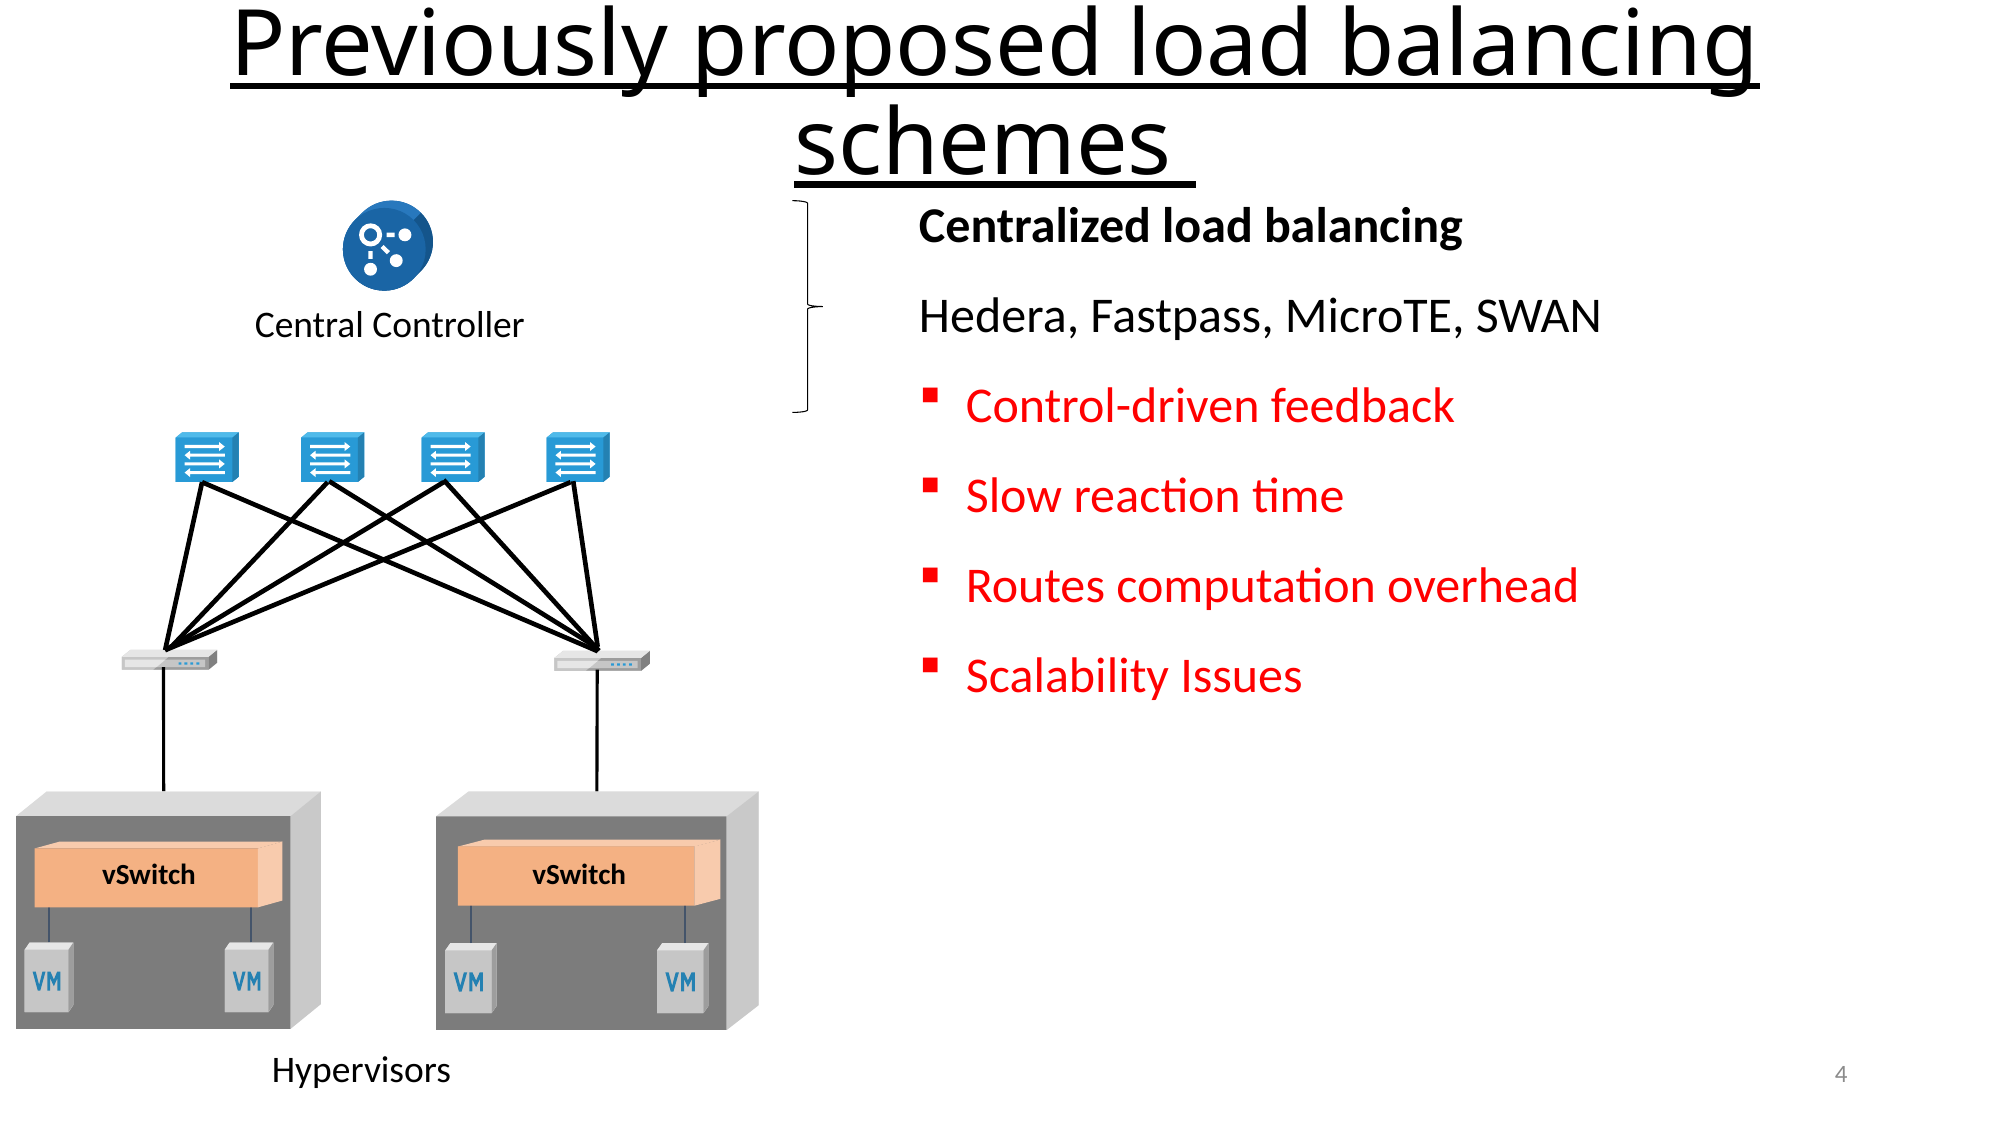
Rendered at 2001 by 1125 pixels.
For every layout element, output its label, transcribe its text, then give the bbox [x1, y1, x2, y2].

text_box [254, 200, 571, 354]
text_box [16, 791, 321, 1029]
slide_number 4 [1412, 1042, 1863, 1103]
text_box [121, 432, 650, 671]
text_box Hypervisors [257, 1037, 492, 1097]
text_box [436, 791, 759, 1030]
title Previously proposed load balancing schemes [132, 13, 1858, 178]
text_box [792, 200, 823, 413]
text_box Centralized load balancing Hedera, Fastpass, MicroTE, SWAN Control-driven feedback Slow reaction time Routes computation overhead Scalability Issues [904, 154, 1946, 710]
